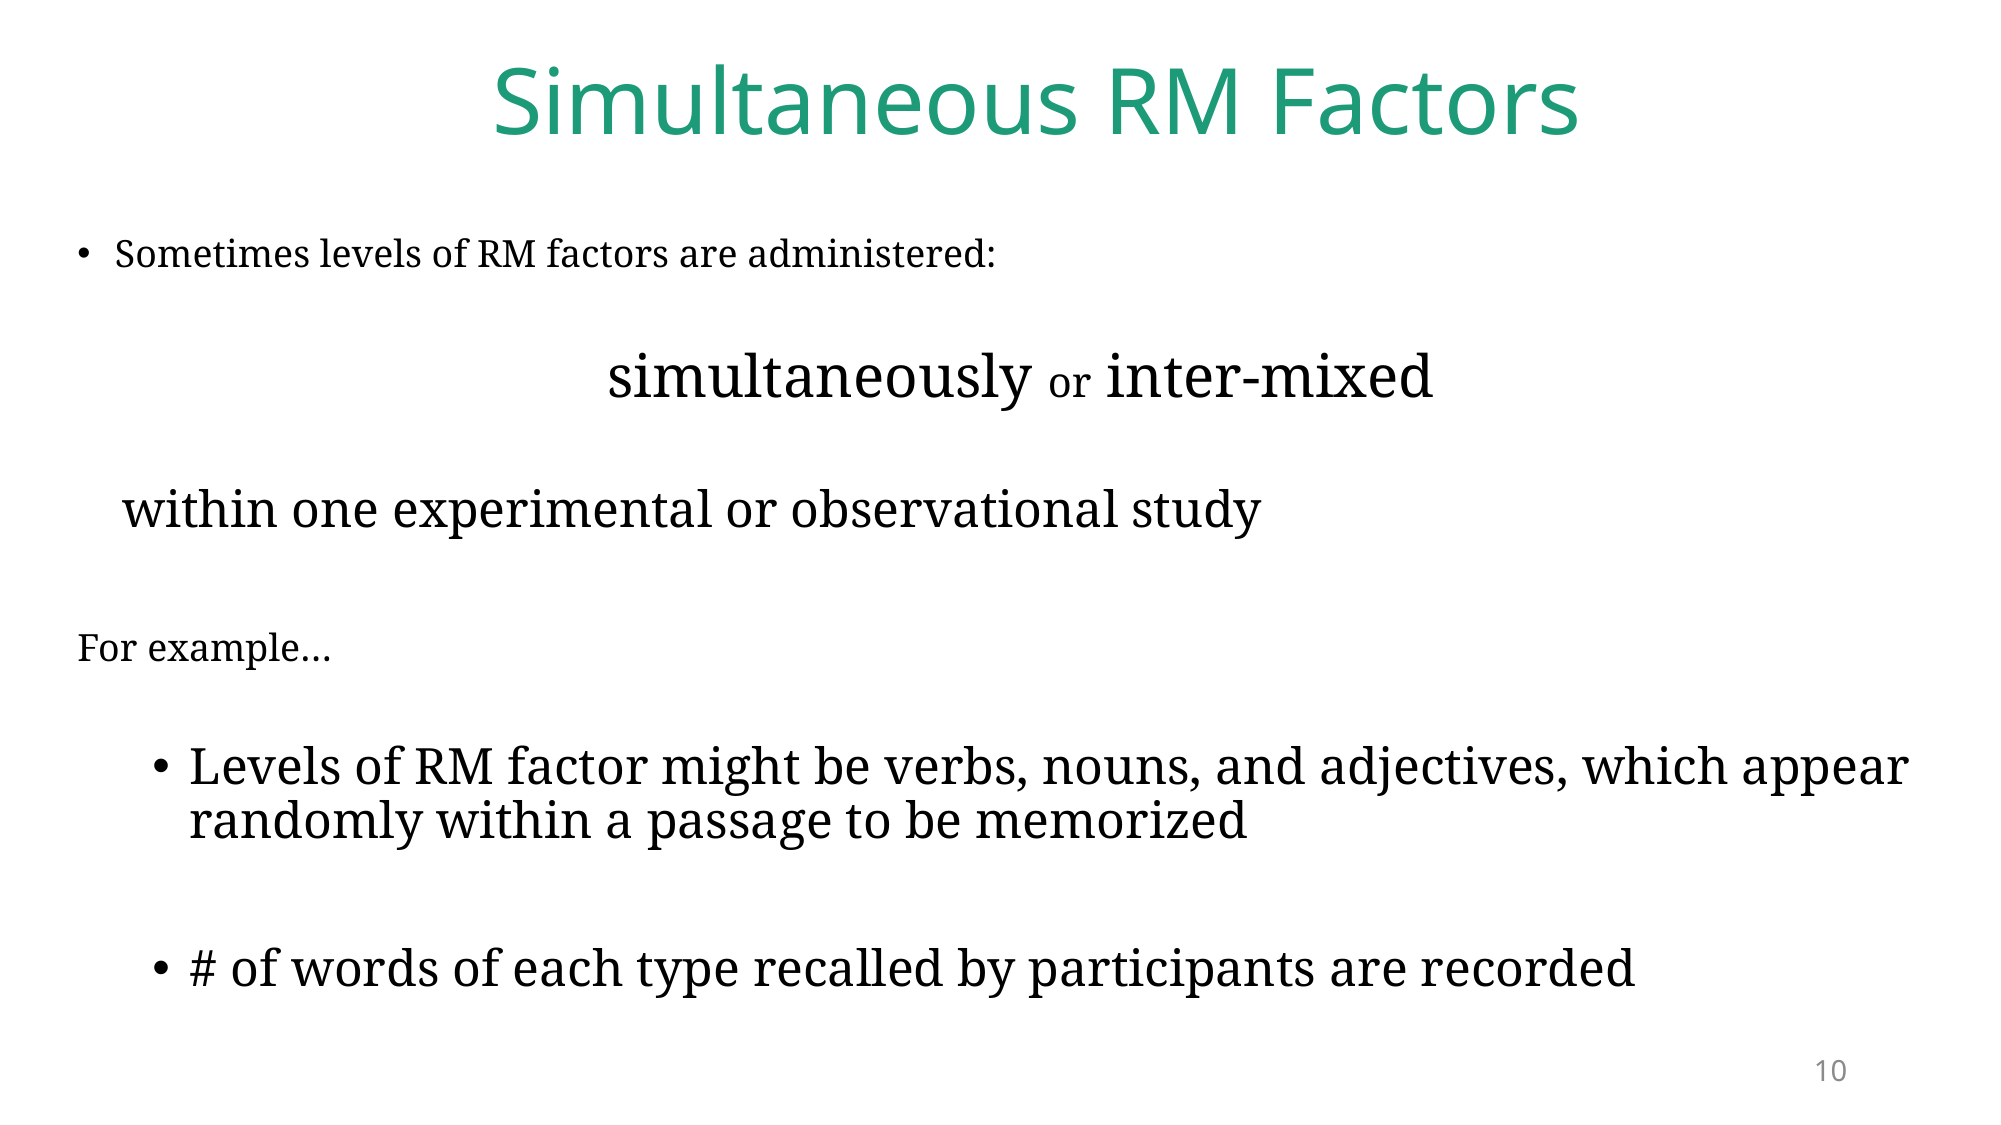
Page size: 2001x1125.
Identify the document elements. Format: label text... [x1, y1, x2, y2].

list Sometimes levels of RM factors are administered: simultaneously or inter-mixed within one experimental or observational study For example… Levels of RM factor might be verbs, nouns, and adjectives, which appear randomly within a passage to be memorized # of words of each type recalled by participants are recorded [62, 227, 1938, 1040]
slide_number 10 [1412, 1042, 1863, 1103]
title Simultaneous RM Factors [399, 0, 1675, 211]
